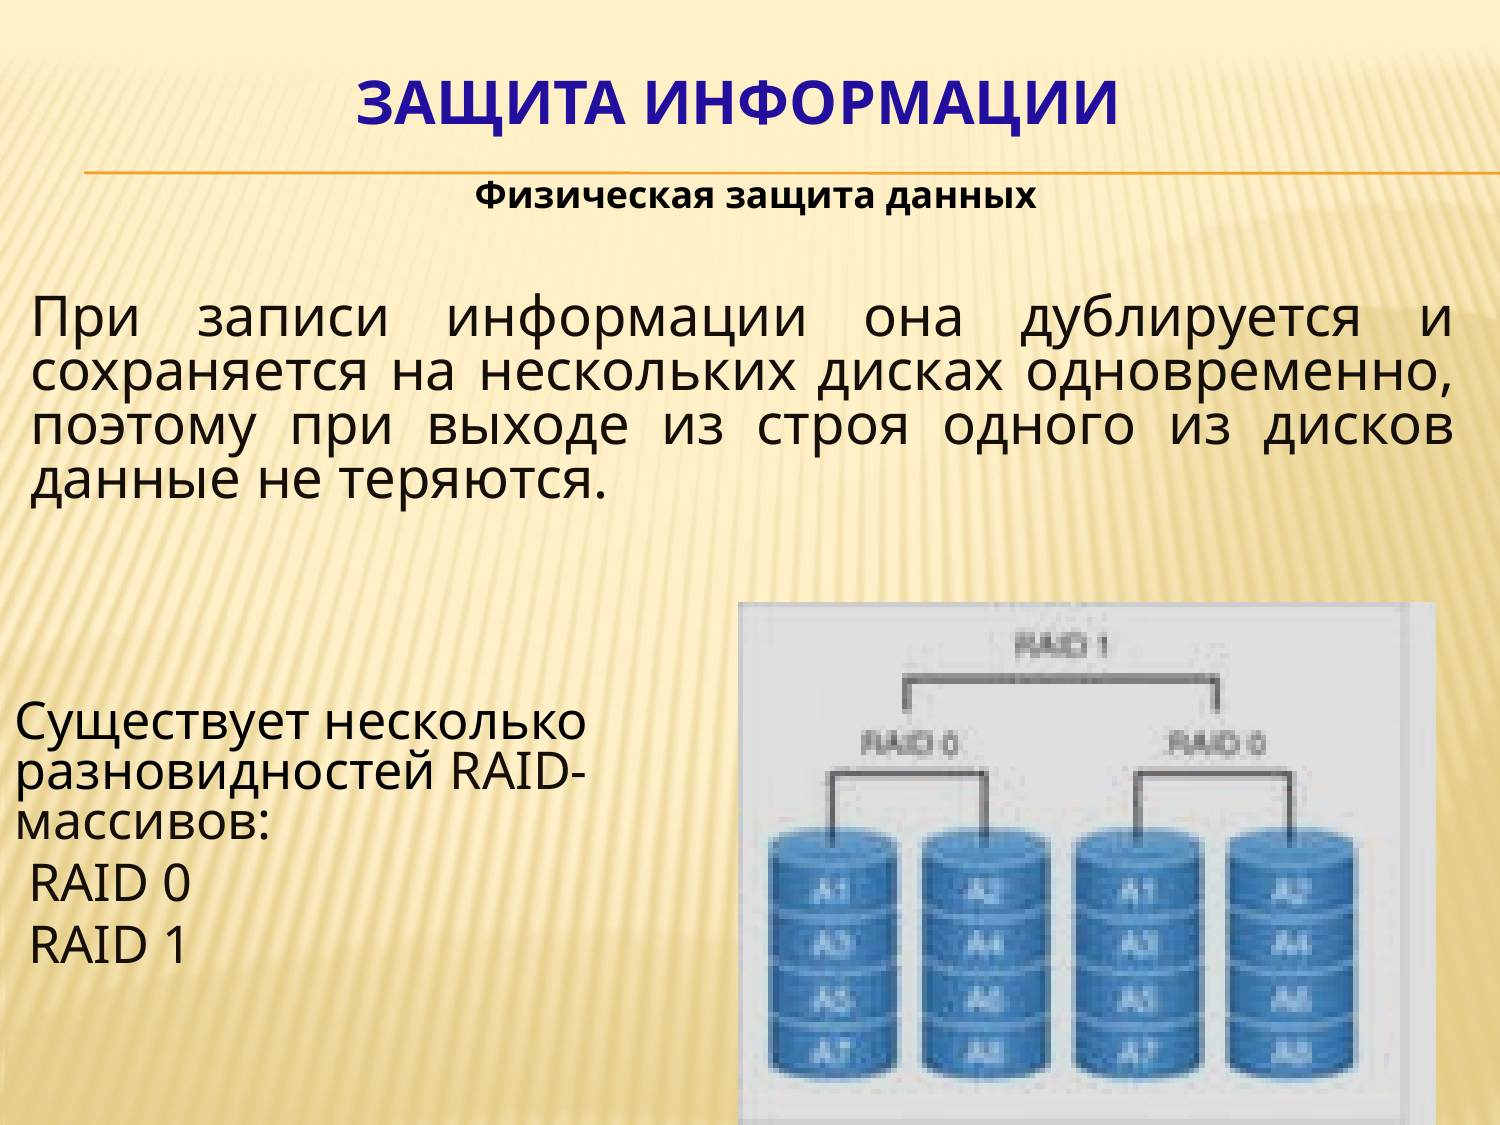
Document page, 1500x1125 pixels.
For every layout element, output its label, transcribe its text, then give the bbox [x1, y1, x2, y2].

picture [737, 601, 1436, 1125]
list При записи информации она дублируется и сохраняется на нескольких дисках одновременно, поэтому при выходе из строя одного из дисков данные не теряются. [0, 231, 1471, 528]
text_box Существует несколько разновидностей RAID-массивов: RAID 0 RAID 1 [0, 692, 715, 982]
text_box Физическая защита данных [53, 172, 1459, 224]
title Защита информации [112, 30, 1366, 171]
